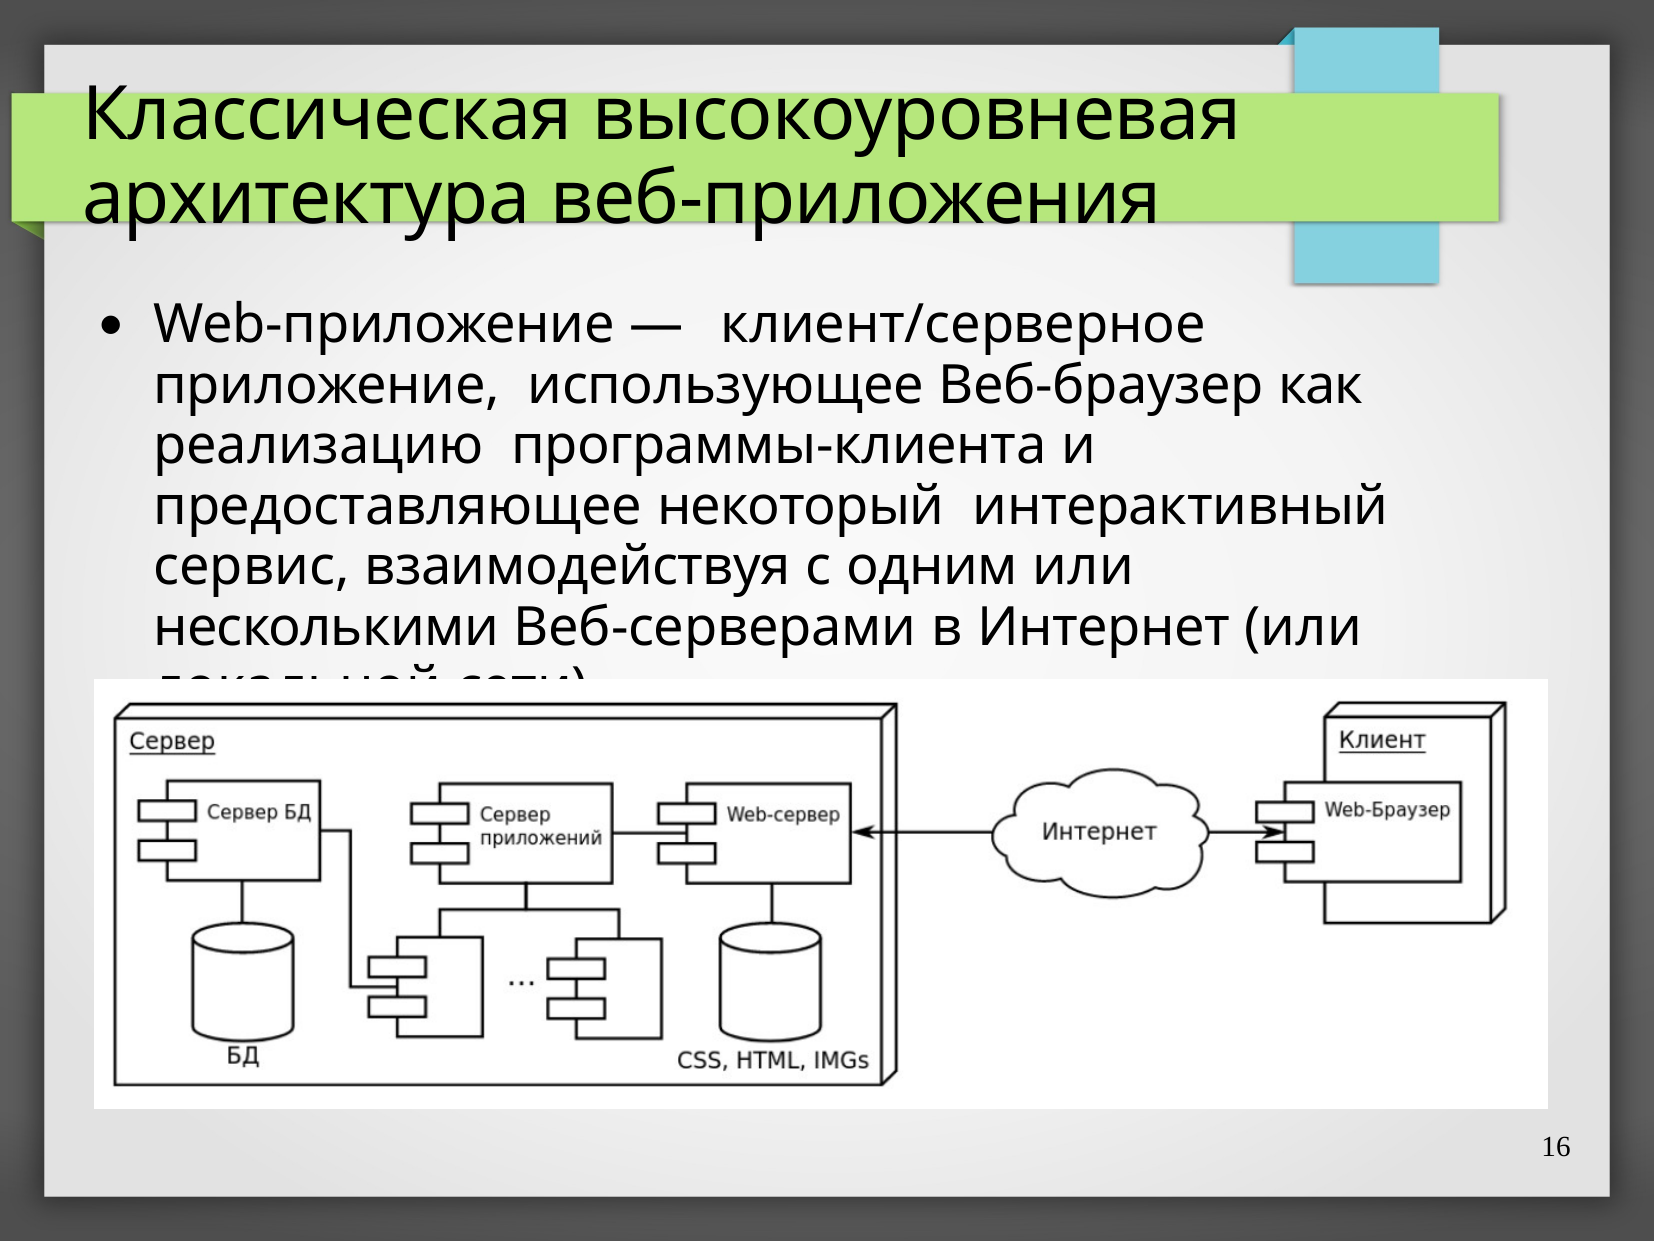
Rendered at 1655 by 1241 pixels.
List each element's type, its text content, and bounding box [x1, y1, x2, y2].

text_box Web-приложение — клиент/серверное приложение, использующее Веб-браузер как реализацию программы-клиента и предоставляющее некоторый интерактивный сервис, взаимодействуя с одним или несколькими Веб-серверами в Интернет (или локальной сети). [151, 288, 1487, 677]
title Классическая высокоуровневая архитектура веб-приложения [80, 60, 1574, 278]
slide_number 16 [1535, 1127, 1577, 1241]
text_box ● [98, 304, 122, 336]
picture [0, 0, 1654, 1241]
